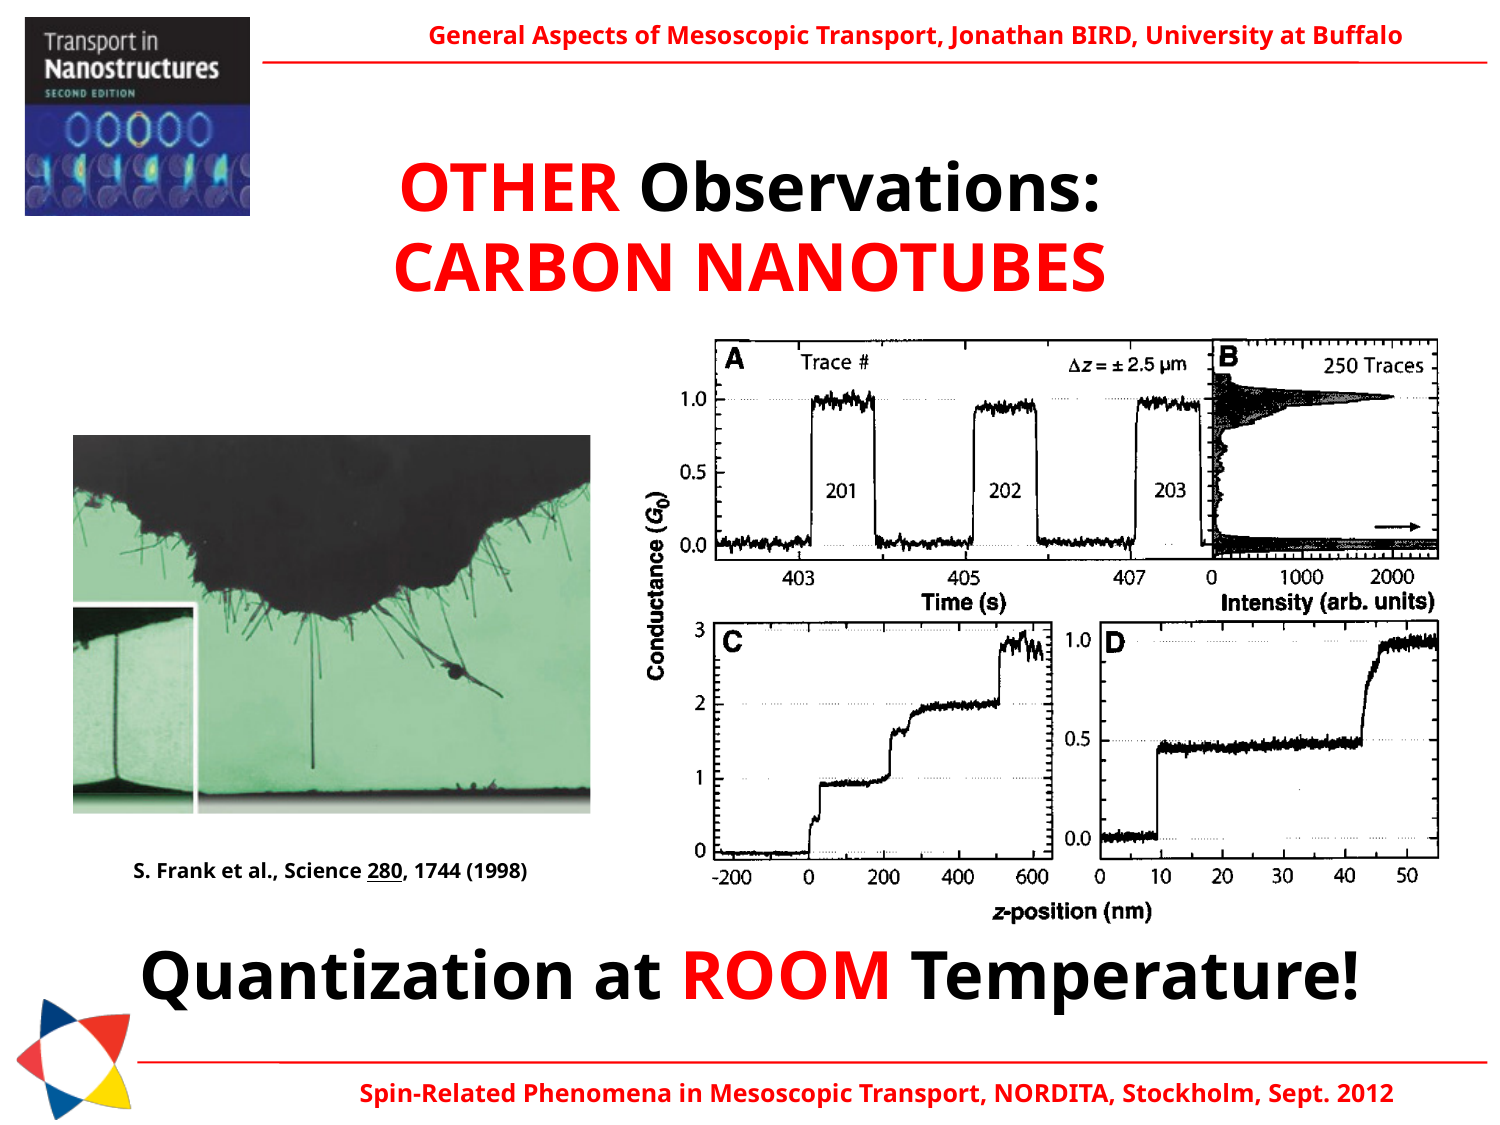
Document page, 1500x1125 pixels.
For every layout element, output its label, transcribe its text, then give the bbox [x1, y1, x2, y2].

picture [16, 999, 138, 1120]
picture [637, 323, 1451, 934]
picture [72, 435, 591, 822]
text_box S. Frank et al., Science 280, 1744 (1998) [118, 850, 543, 891]
text_box OTHER Observations: Carbon Nanotubes [12, 137, 1488, 313]
text_box Quantization at ROOM Temperature! [124, 925, 1377, 1021]
picture [24, 17, 250, 137]
